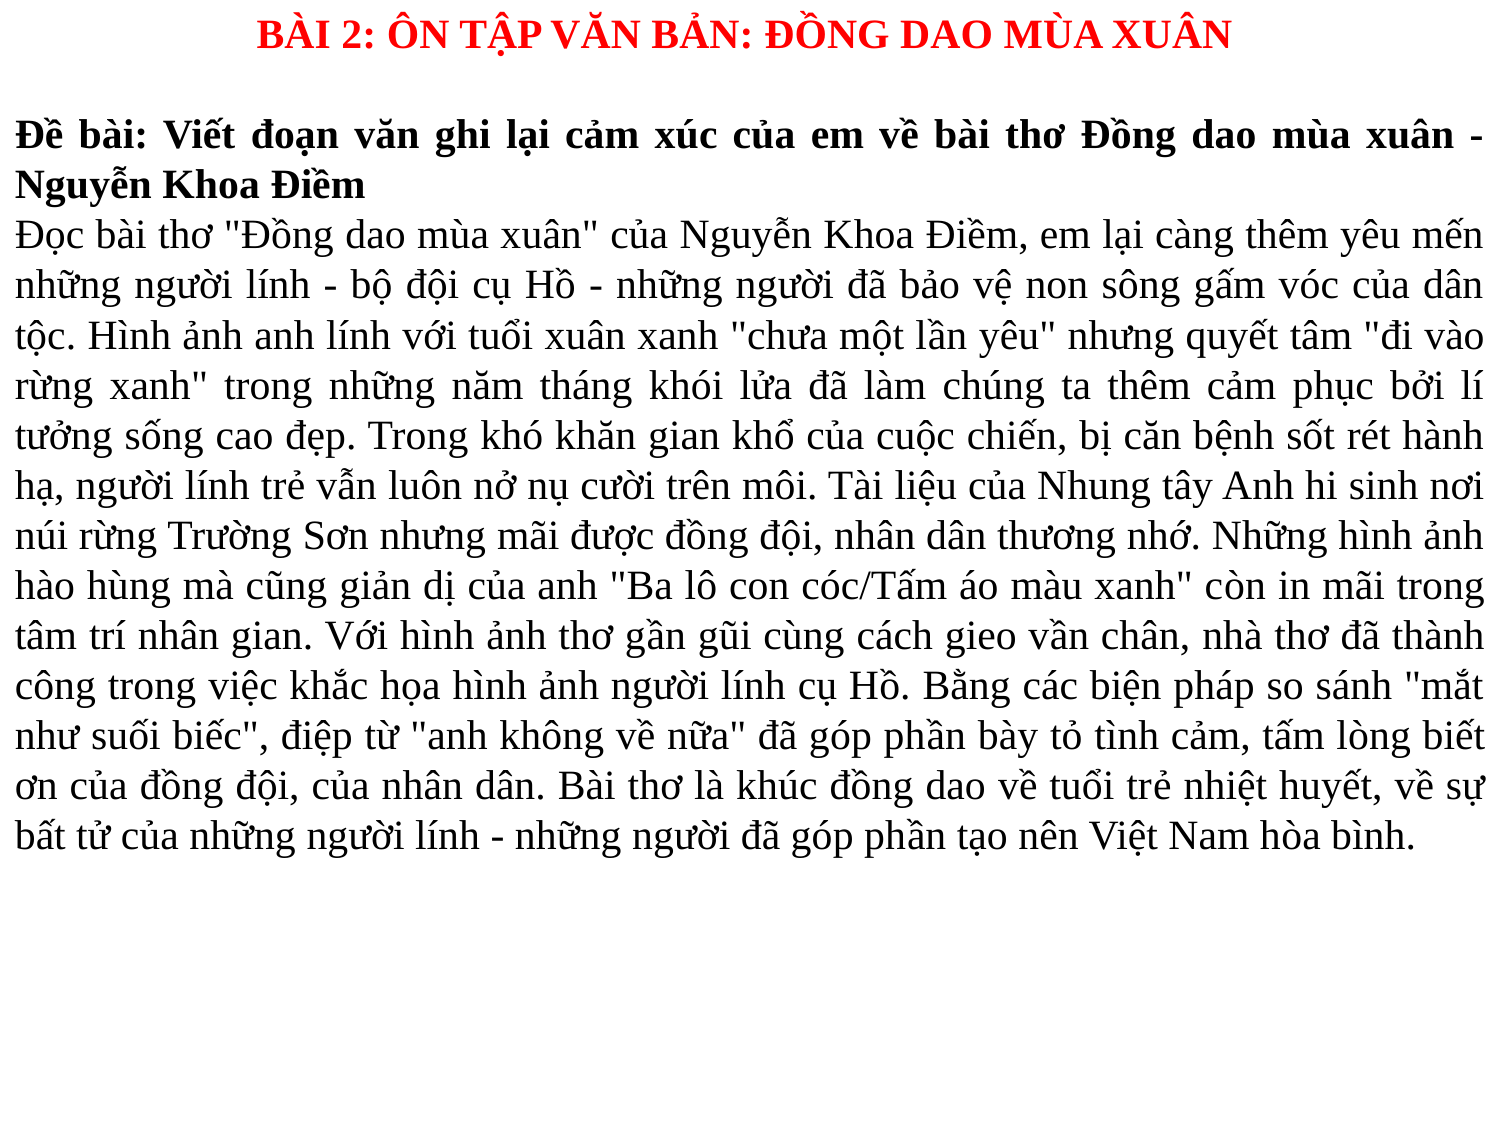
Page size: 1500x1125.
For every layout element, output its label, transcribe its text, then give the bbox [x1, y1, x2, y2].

text_box Đề bài: Viết đoạn văn ghi lại cảm xúc của em về bài thơ Đồng dao mùa xuân - Nguyễn Khoa Điềm Đọc bài thơ "Đồng dao mùa xuân" của Nguyễn Khoa Điềm, em lại càng thêm yêu mến những người lính - bộ đội cụ Hồ - những người đã bảo vệ non sông gấm vóc của dân tộc. Hình ảnh anh lính với tuổi xuân xanh "chưa một lần yêu" nhưng quyết tâm "đi vào rừng xanh" trong những năm tháng khói lửa đã làm chúng ta thêm cảm phục bởi lí tưởng sống cao đẹp. Trong khó khăn gian khổ của cuộc chiến, bị căn bệnh sốt rét hành hạ, người lính trẻ vẫn luôn nở nụ cười trên môi. Tài liệu của Nhung tây Anh hi sinh nơi núi rừng Trường Sơn nhưng mãi được đồng đội, nhân dân thương nhớ. Những hình ảnh hào hùng mà cũng giản dị của anh "Ba lô con cóc/Tấm áo màu xanh" còn in mãi trong tâm trí nhân gian. Với hình ảnh thơ gần gũi cùng cách gieo vần chân, nhà thơ đã thành công trong việc khắc họa hình ảnh người lính cụ Hồ. Bằng các biện pháp so sánh "mắt như suối biếc", điệp từ "anh không về nữa" đã góp phần bày tỏ tình cảm, tấm lòng biết ơn của đồng đội, của nhân dân. Bài thơ là khúc đồng dao về tuổi trẻ nhiệt huyết, về sự bất tử của những người lính - những người đã góp phần tạo nên Việt Nam hòa bình. [0, 99, 1500, 960]
text_box BÀI 2: ÔN TẬP VĂN BẢN: ĐỒNG DAO MÙA XUÂN [0, 0, 1500, 99]
